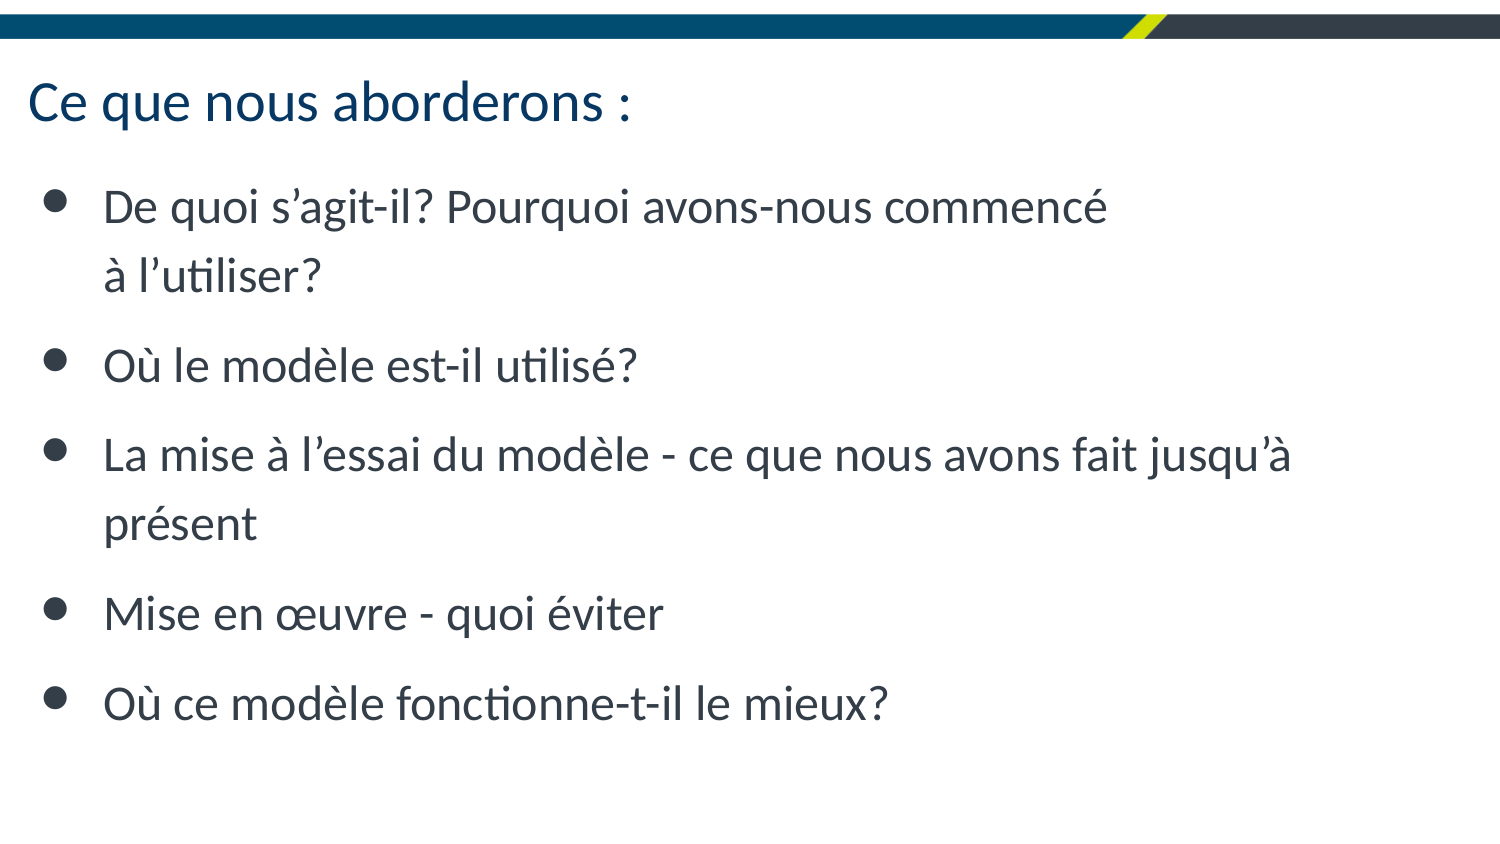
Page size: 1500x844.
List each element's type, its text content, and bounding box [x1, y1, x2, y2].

list De quoi s’agit-il? Pourquoi avons-nous commencé à l’utiliser? Où le modèle est-il utilisé? La mise à l’essai du modèle - ce que nous avons fait jusqu’à présent Mise en œuvre - quoi éviter Où ce modèle fonctionne-t-il le mieux? [13, 149, 1319, 708]
picture [0, 0, 1500, 51]
title Ce que nous aborderons : [13, 48, 1412, 142]
